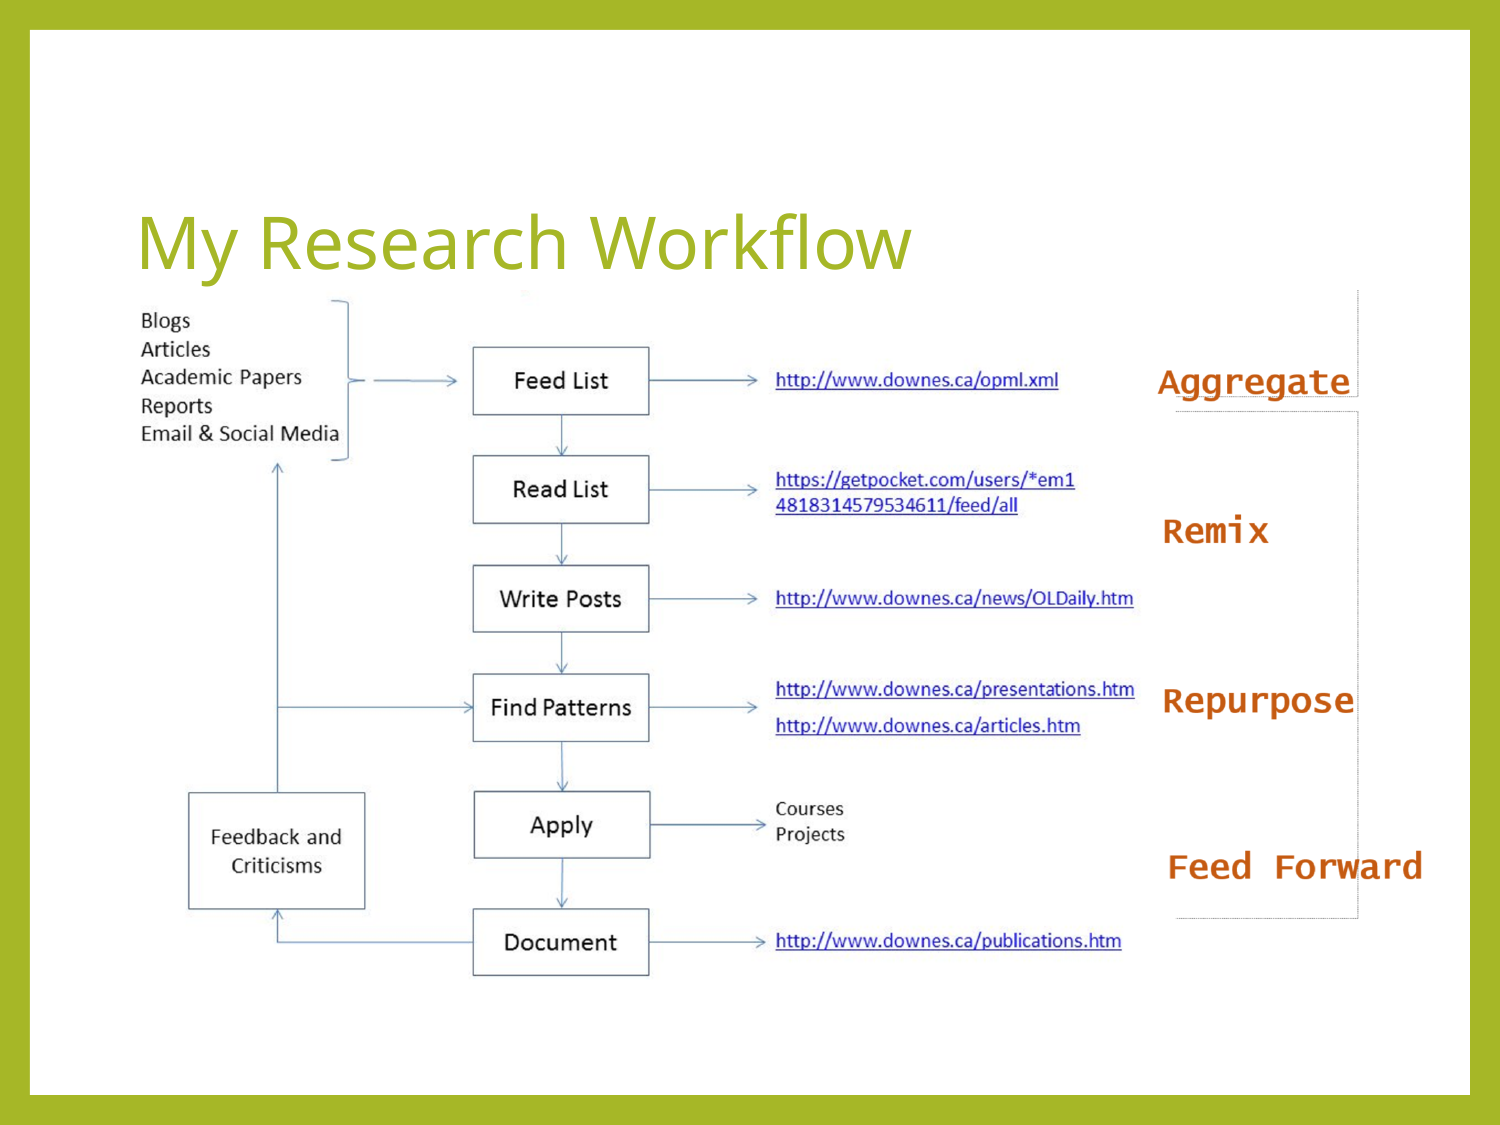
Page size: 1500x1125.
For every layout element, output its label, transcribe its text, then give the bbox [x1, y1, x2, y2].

picture [130, 290, 1434, 986]
title My Research Workflow [120, 181, 1372, 311]
